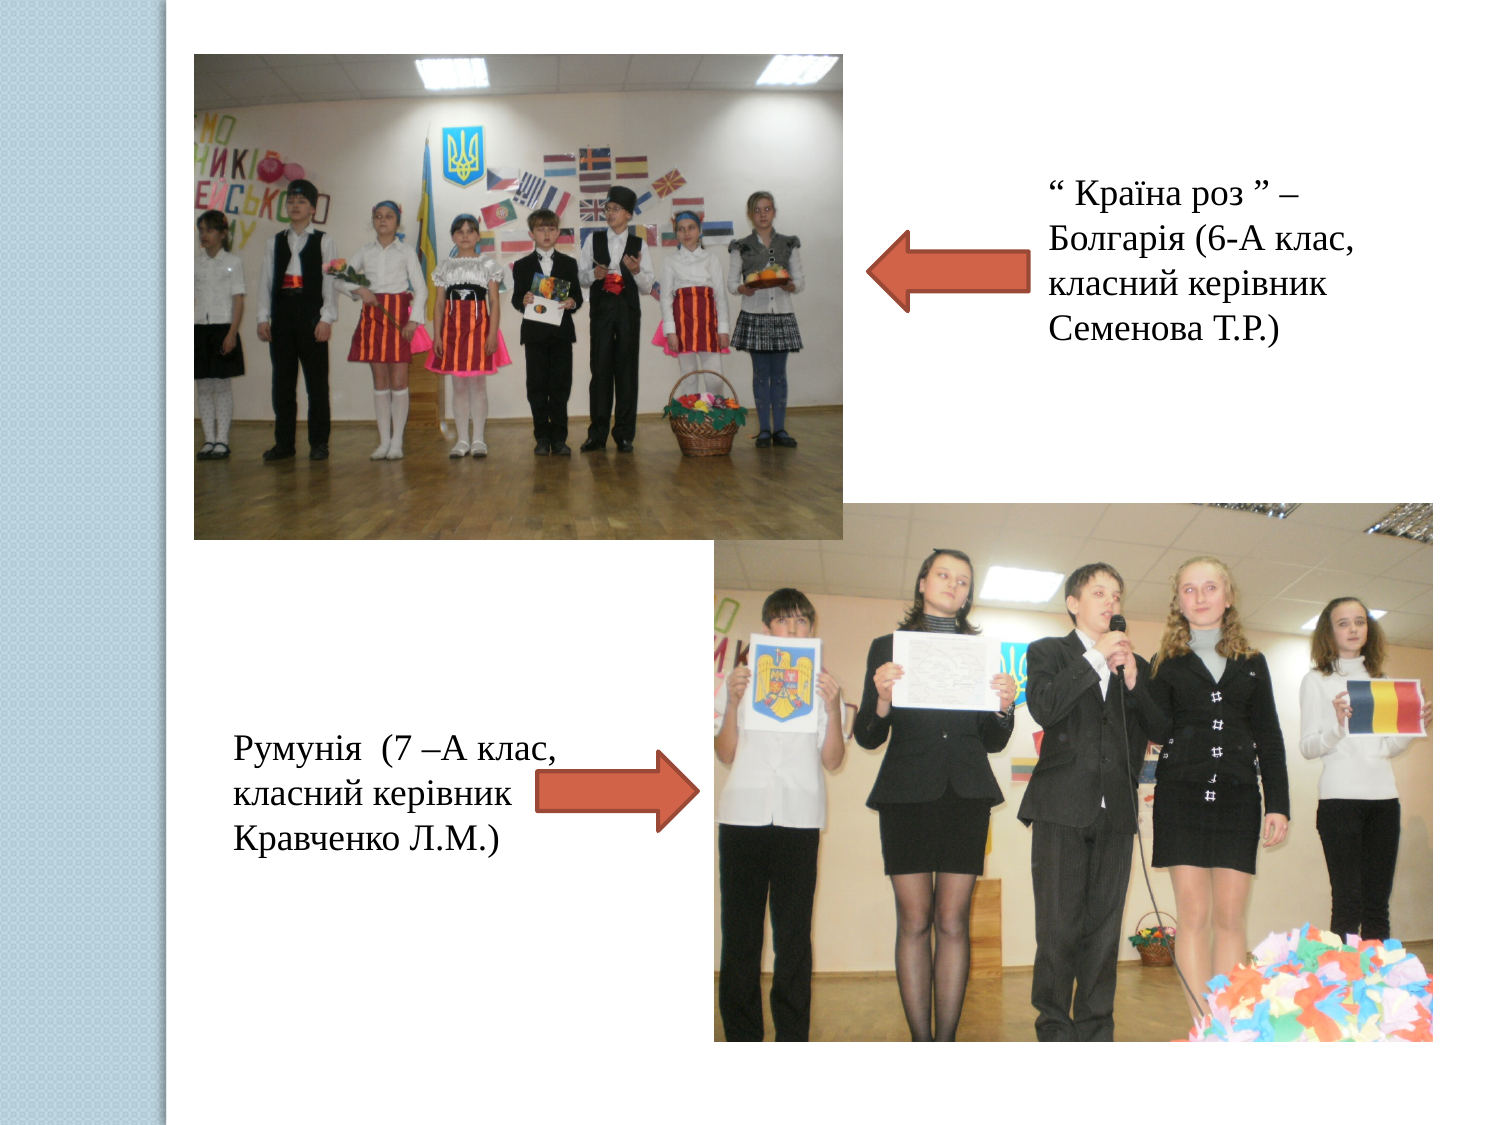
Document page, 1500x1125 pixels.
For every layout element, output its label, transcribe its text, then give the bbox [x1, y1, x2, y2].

text_box [535, 749, 700, 833]
text_box [865, 229, 1031, 314]
picture [194, 54, 1433, 1043]
text_box “ Країна роз ” – Болгарія (6-А клас, класний керівник Семенова Т.Р.) [1033, 160, 1377, 356]
text_box Румунія (7 –А клас, класний керівник Кравченко Л.М.) [218, 715, 585, 866]
